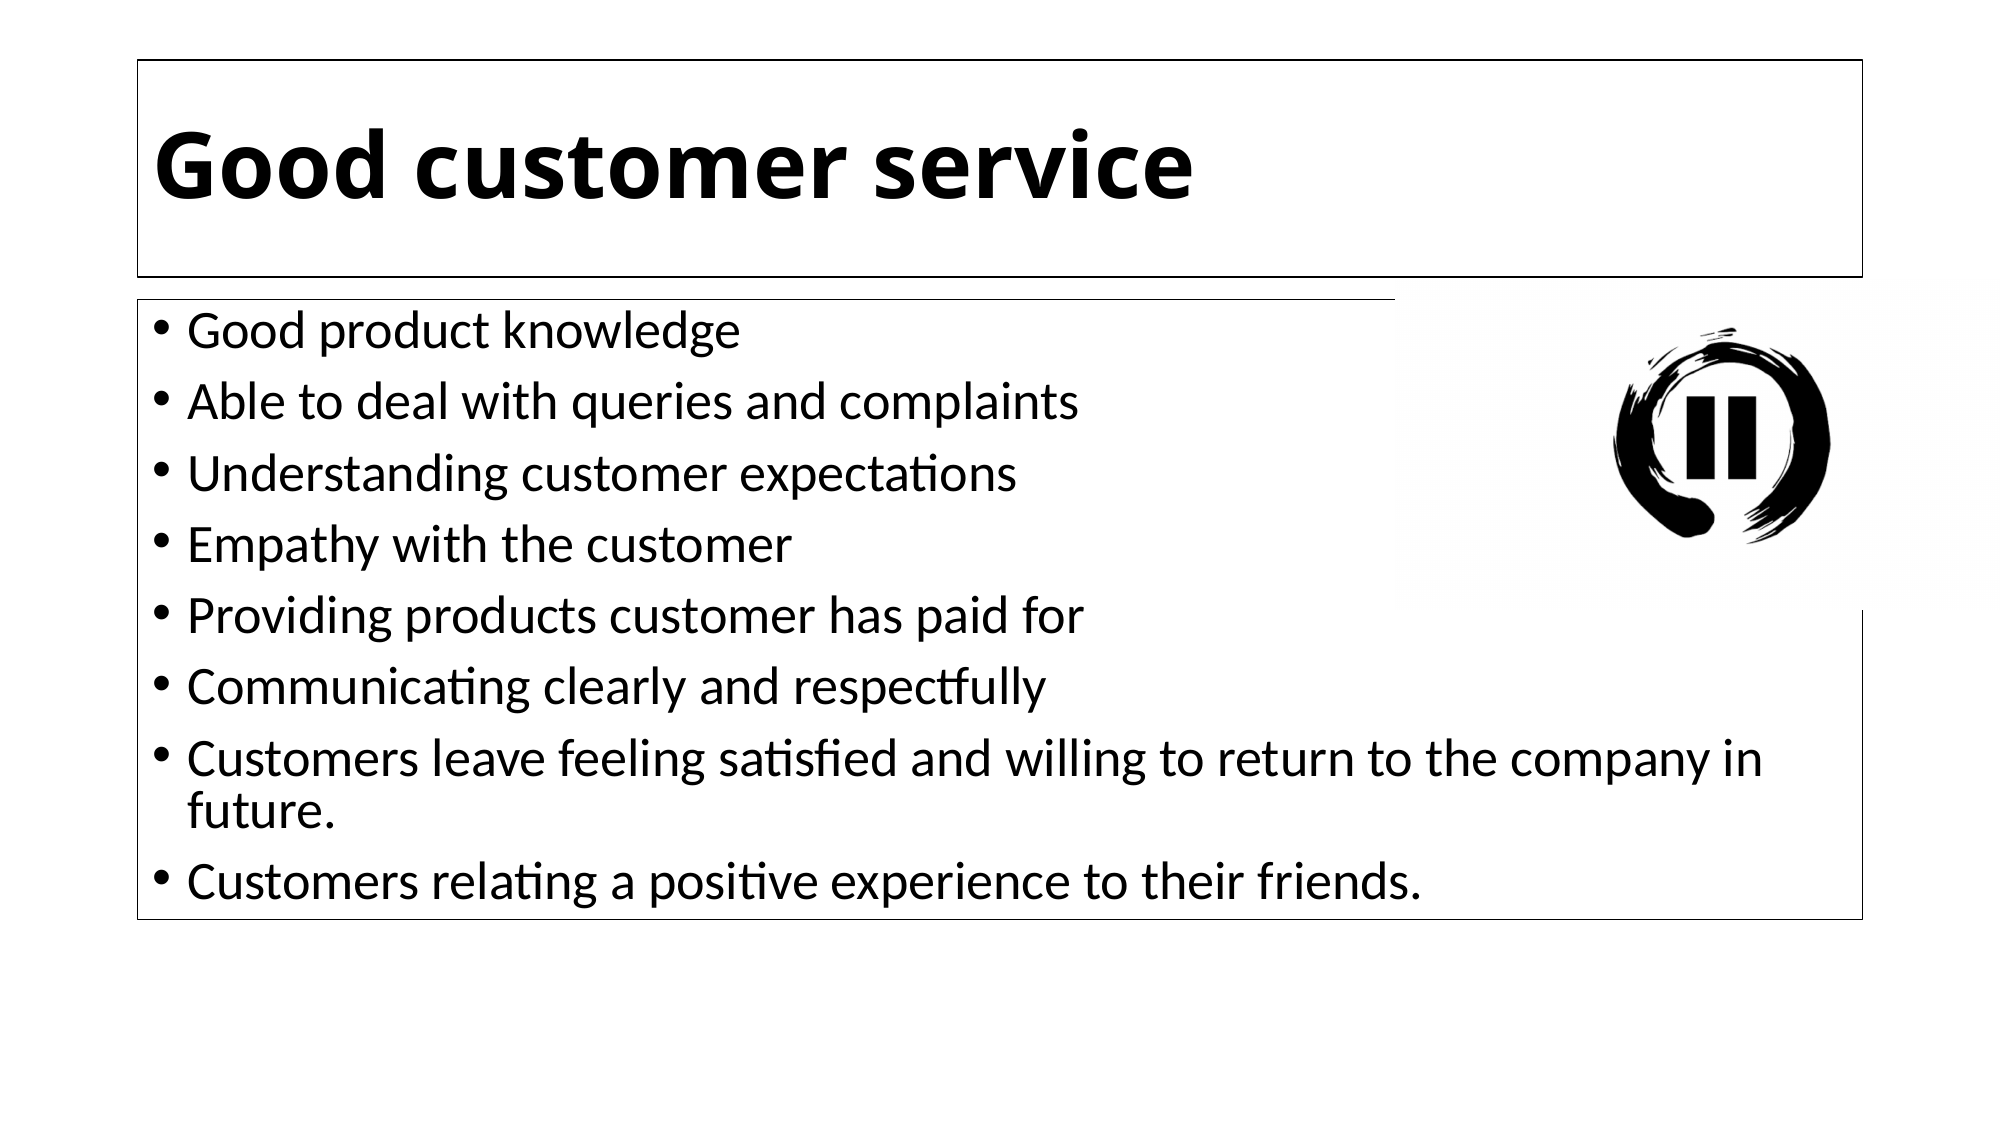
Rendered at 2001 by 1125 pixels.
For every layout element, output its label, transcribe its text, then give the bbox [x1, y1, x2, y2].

title Good customer service [137, 59, 1863, 278]
picture [1395, 279, 2000, 610]
list Good product knowledge Able to deal with queries and complaints Understanding customer expectations Empathy with the customer Providing products customer has paid for Communicating clearly and respectfully Customers leave feeling satisfied and willing to return to the company in future. Customers relating a positive experience to their friends. [137, 299, 1863, 920]
